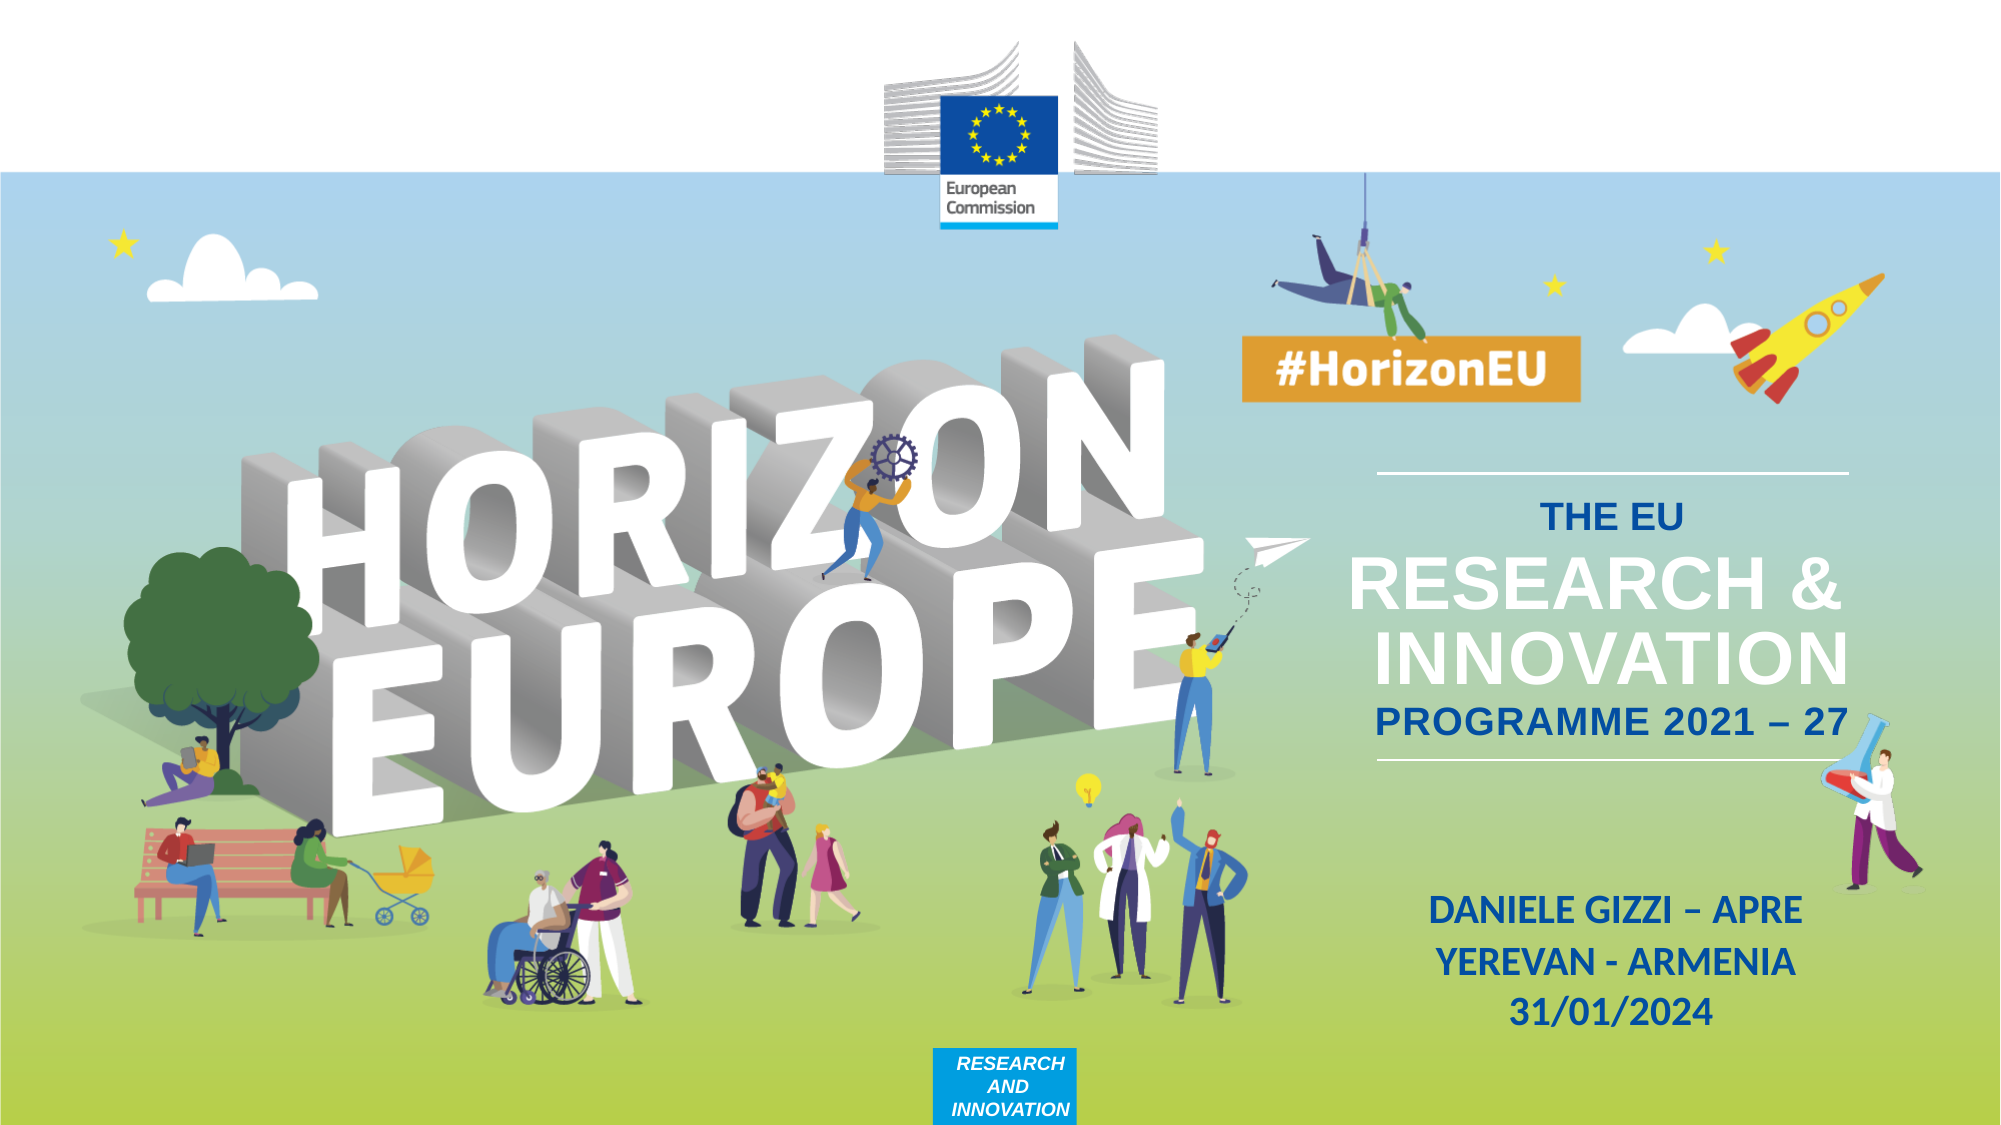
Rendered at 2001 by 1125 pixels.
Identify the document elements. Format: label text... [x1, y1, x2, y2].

text_box DANIELE GIZZI – APRE YEREVAN - ARMENIA 31/01/2024 [1393, 880, 1837, 1035]
picture [0, 0, 2001, 1125]
